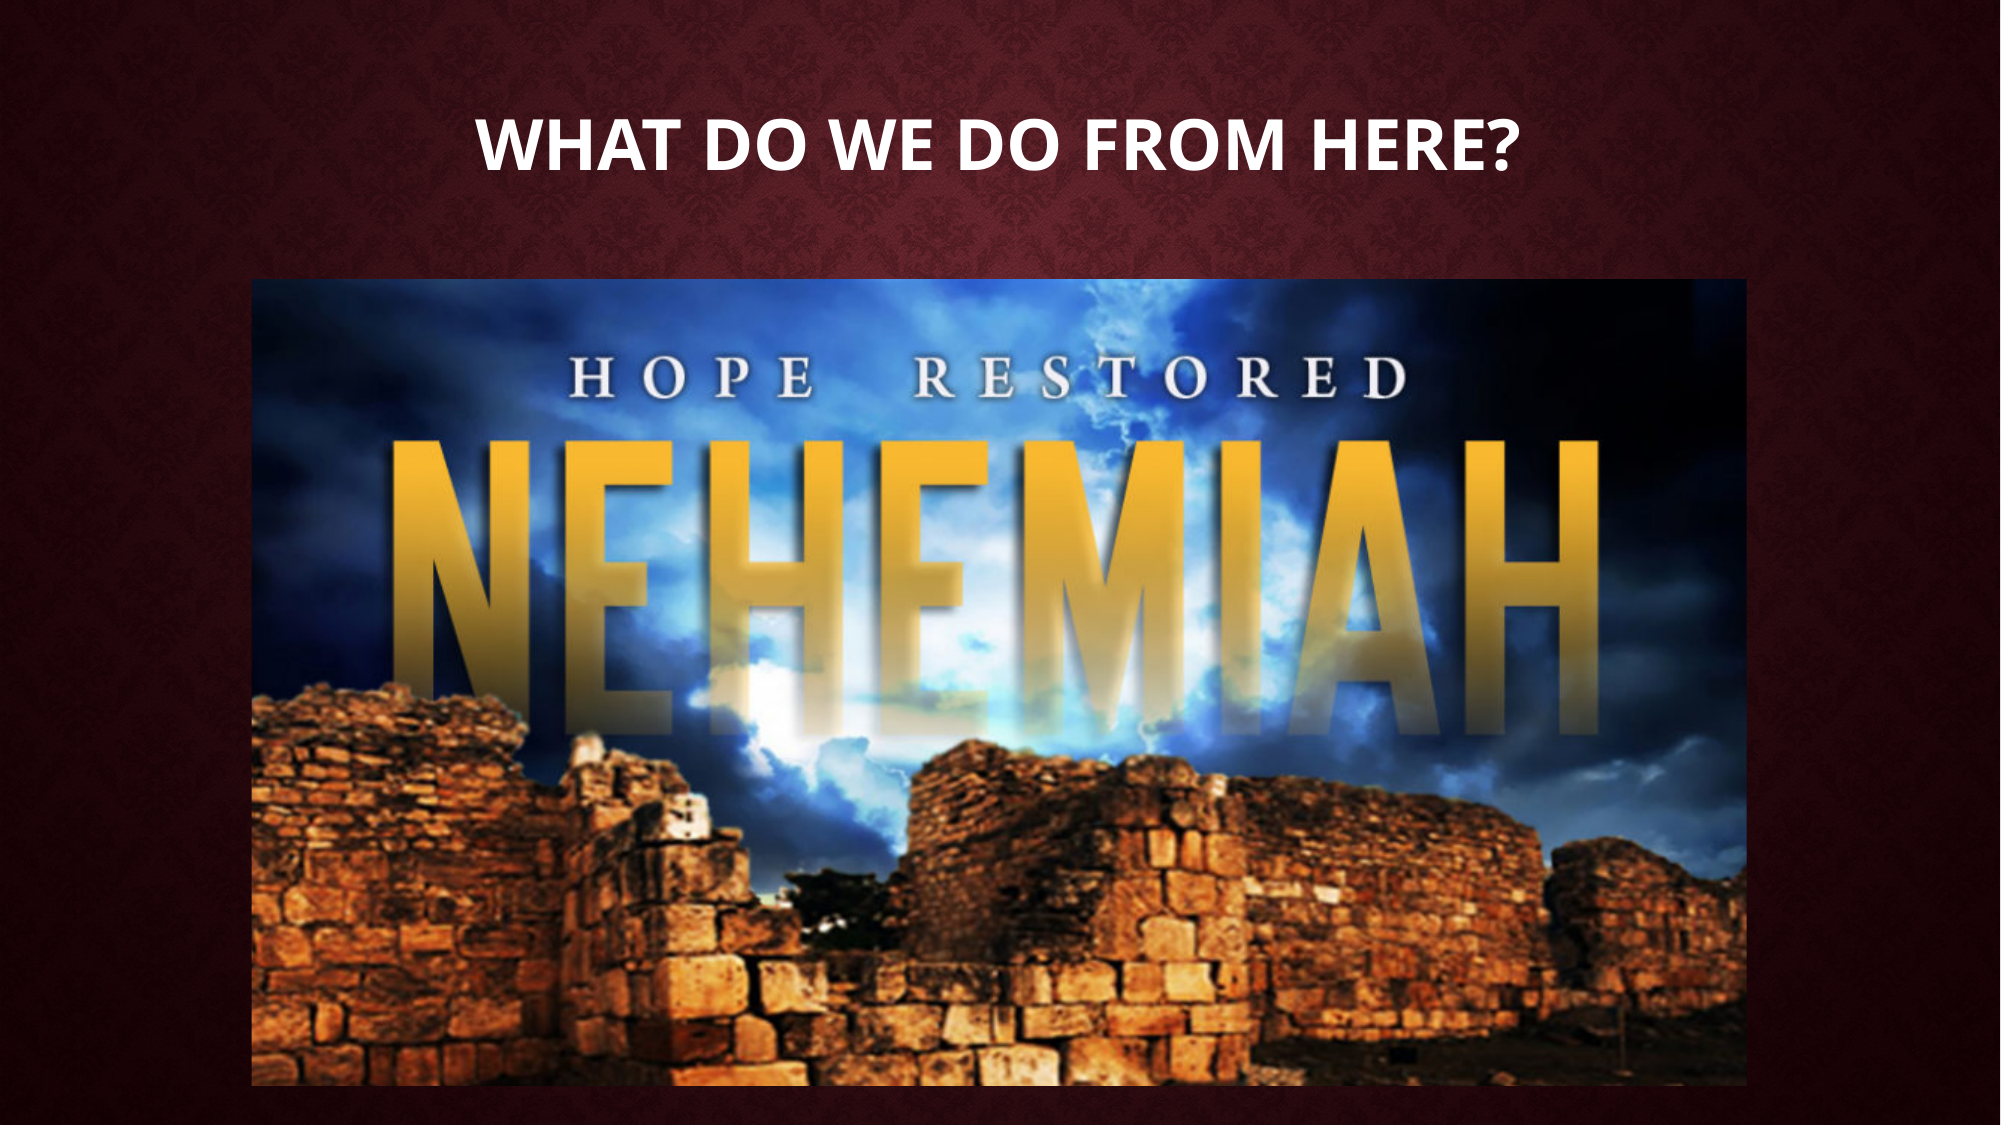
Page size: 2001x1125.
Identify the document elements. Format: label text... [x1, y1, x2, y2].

picture [250, 278, 1748, 1087]
title What do we do from here? [149, 39, 1849, 257]
